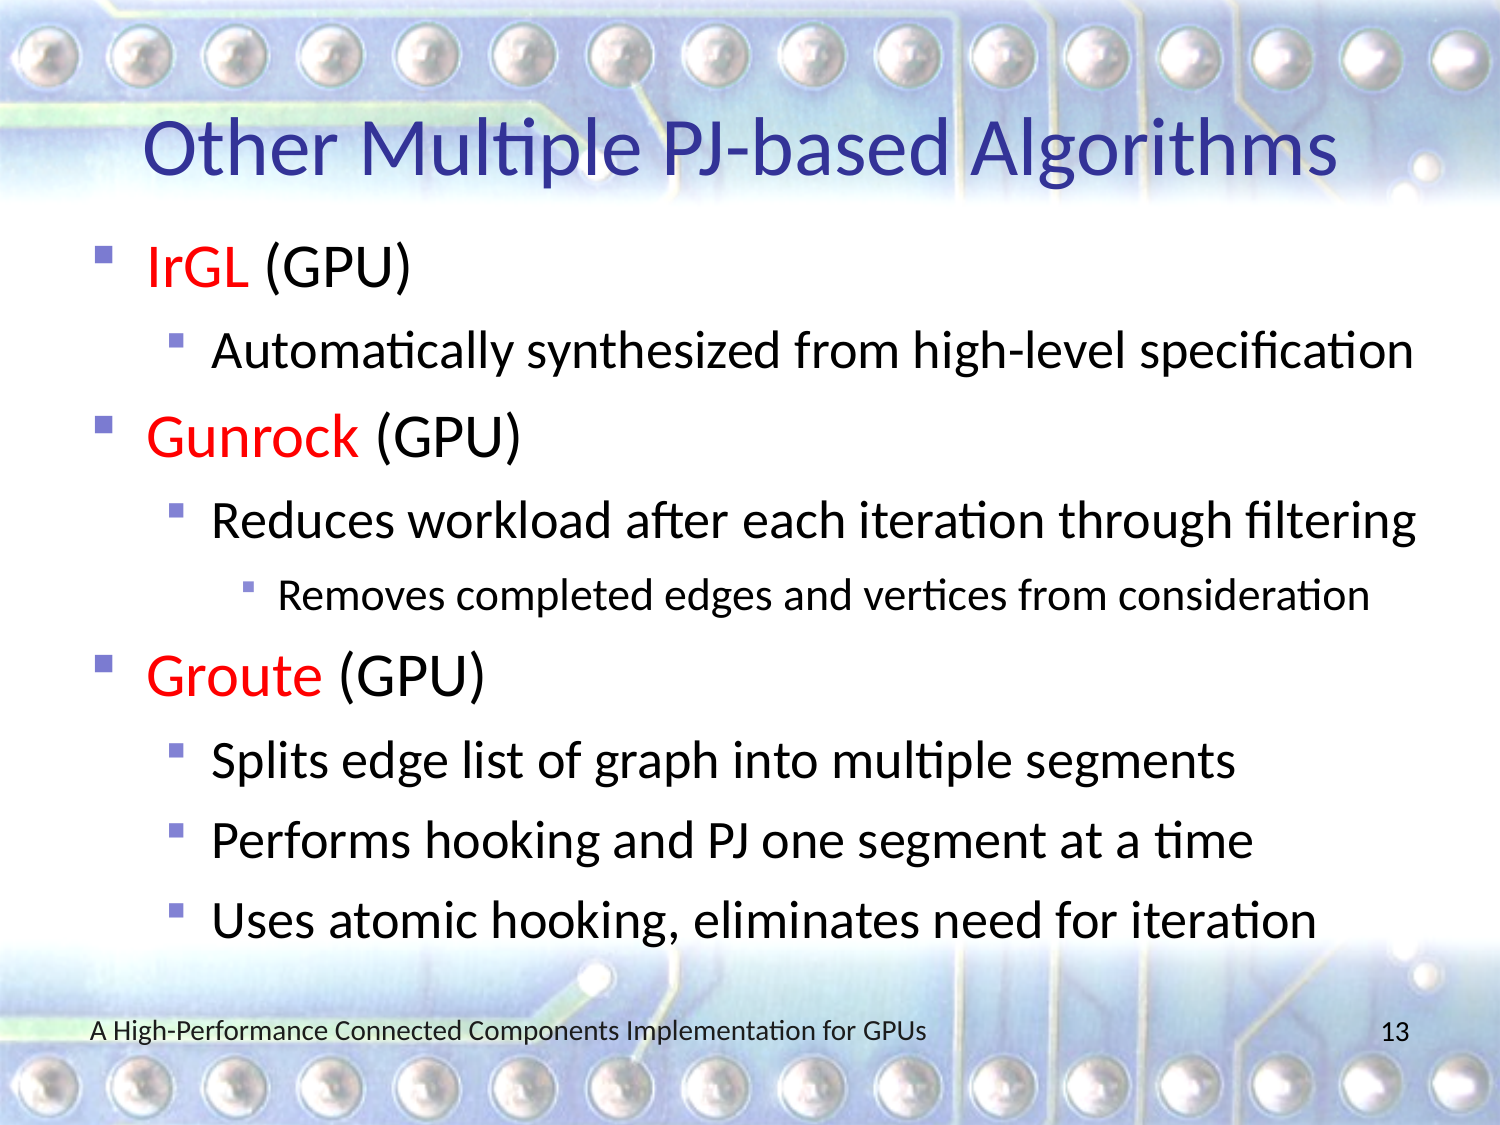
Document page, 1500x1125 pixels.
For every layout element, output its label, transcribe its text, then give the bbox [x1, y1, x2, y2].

title Other Multiple PJ-based Algorithms [74, 89, 1426, 195]
slide_number 13 [1112, 979, 1426, 1055]
slide_number A High-Performance Connected Components Implementation for GPUs [74, 978, 1113, 1055]
list IrGL (GPU) Automatically synthesized from high-level specification Gunrock (GPU) Reduces workload after each iteration through filtering Removes completed edges and vertices from consideration Groute (GPU) Splits edge list of graph into multiple segments Performs hooking and PJ one segment at a time Uses atomic hooking, eliminates need for iteration [74, 216, 1442, 953]
